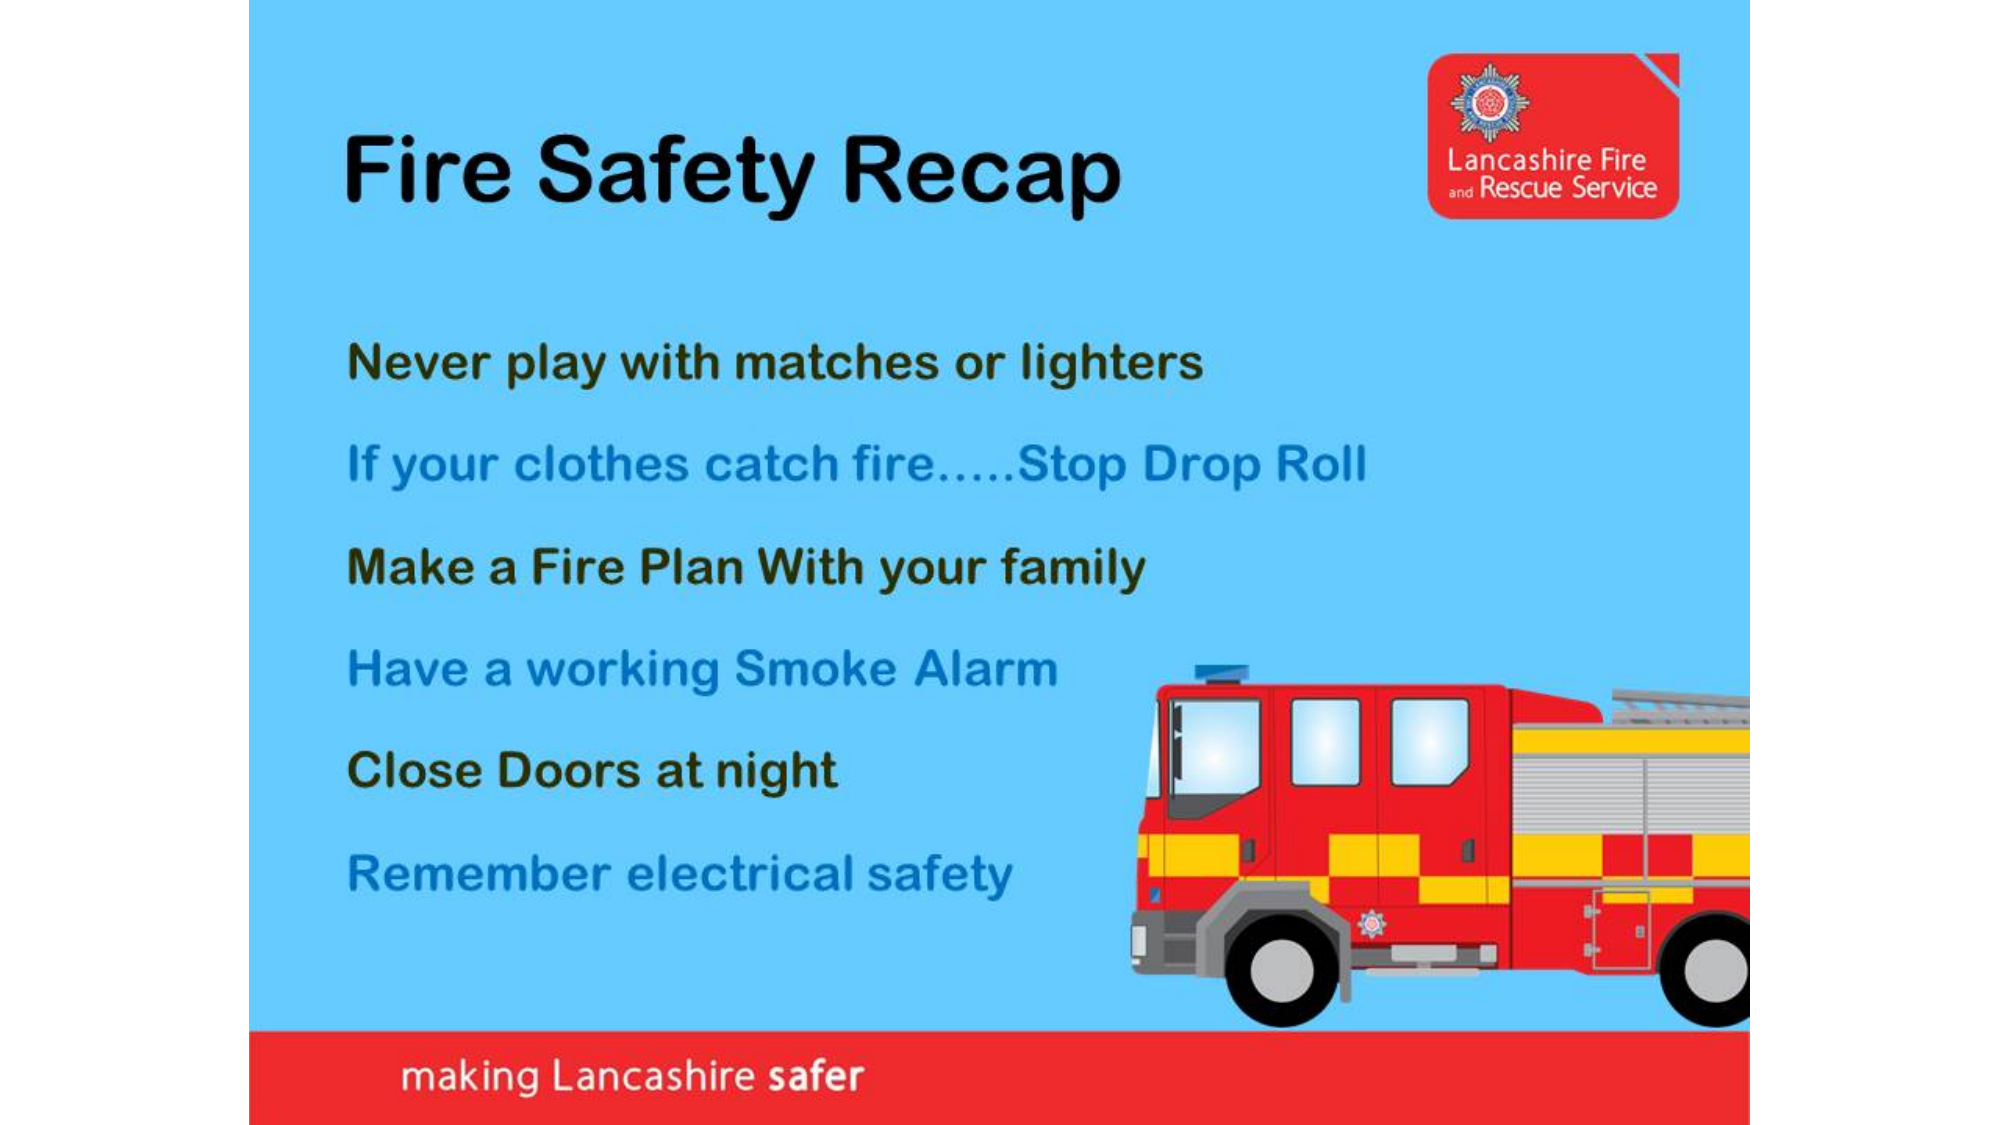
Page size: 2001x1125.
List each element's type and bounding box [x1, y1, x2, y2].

picture [249, 0, 1750, 1125]
